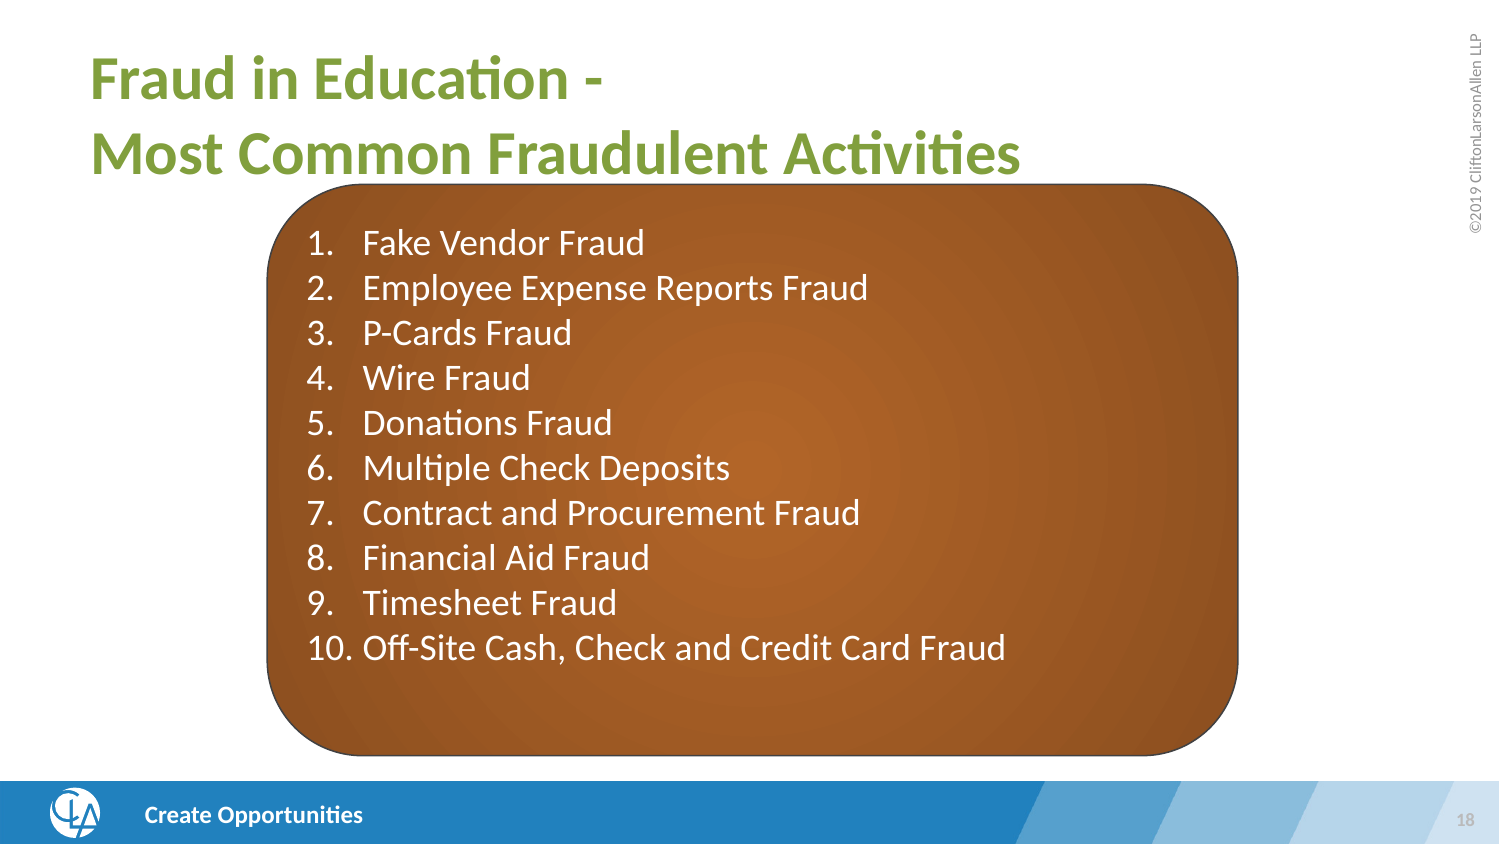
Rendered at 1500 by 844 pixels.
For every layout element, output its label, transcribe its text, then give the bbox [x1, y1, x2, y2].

text_box Fake Vendor Fraud Employee Expense Reports Fraud P-Cards Fraud Wire Fraud Donations Fraud Multiple Check Deposits Contract and Procurement Fraud Financial Aid Fraud Timesheet Fraud Off-Site Cash, Check and Credit Card Fraud [267, 184, 1238, 756]
title Fraud in Education - Most Common Fraudulent Activities [74, 56, 1426, 169]
picture [0, 781, 1499, 844]
slide_number 18 [1425, 790, 1490, 844]
